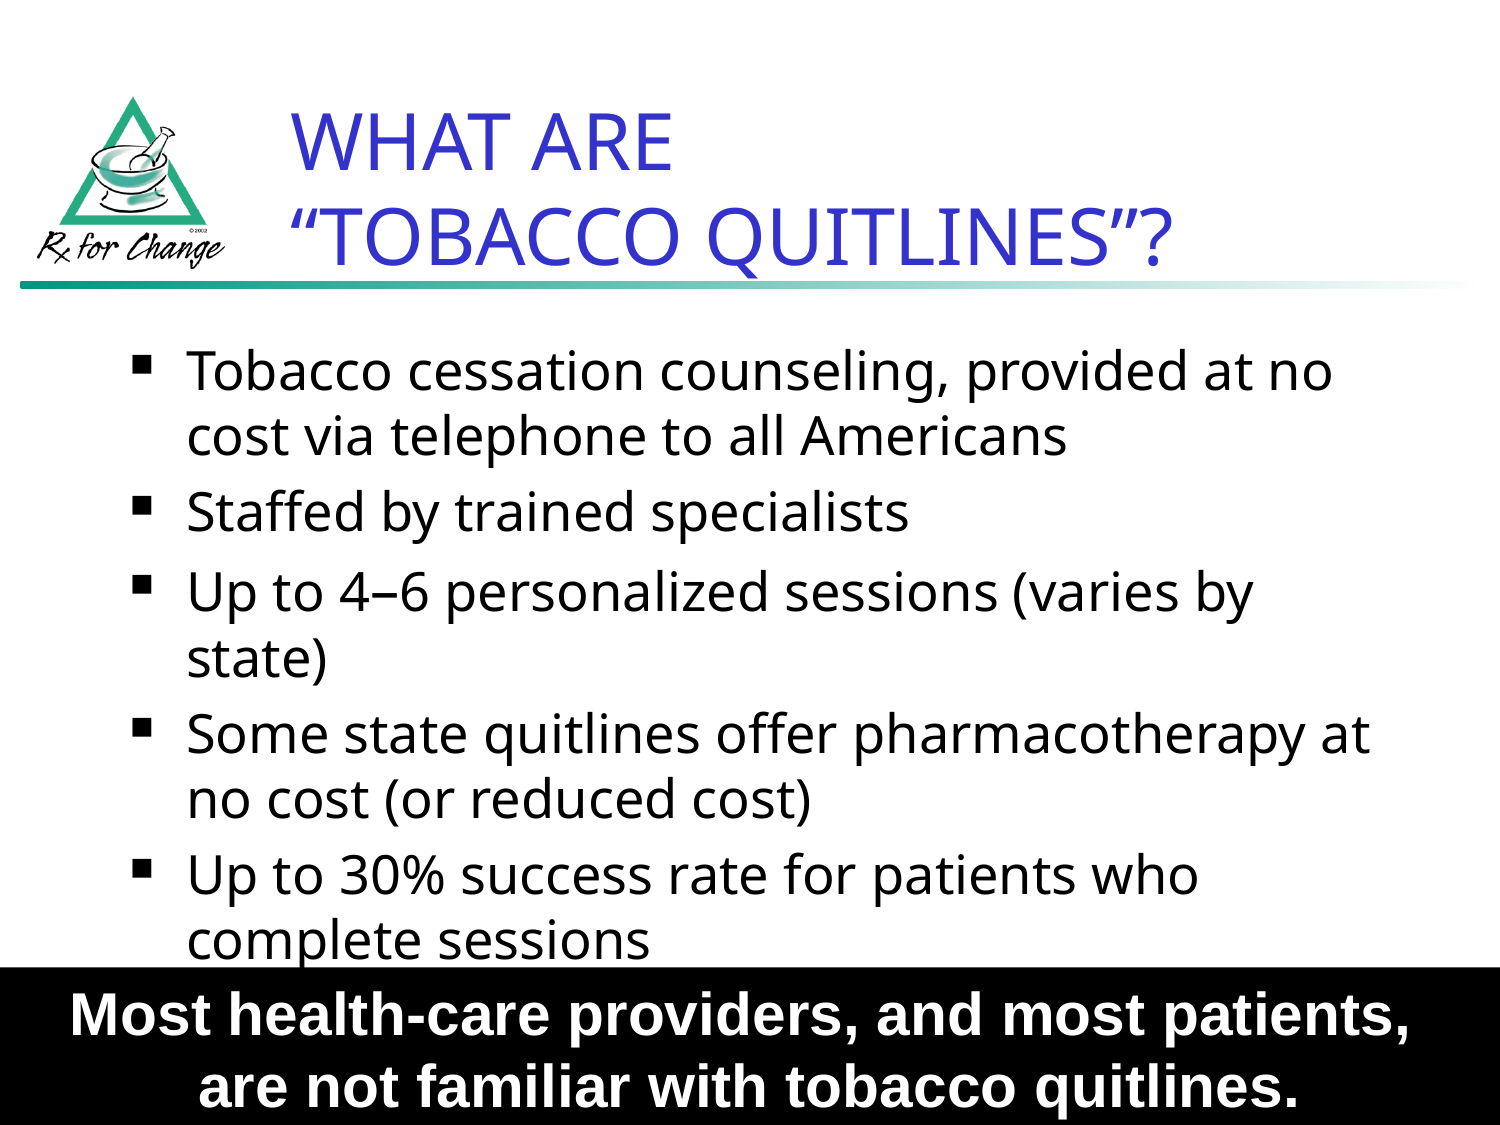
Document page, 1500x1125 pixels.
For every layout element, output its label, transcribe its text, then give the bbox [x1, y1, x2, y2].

text_box Most health-care providers, and most patients, are not familiar with tobacco quitlines. [0, 967, 1500, 1125]
list Tobacco cessation counseling, provided at no cost via telephone to all Americans Staffed by trained specialists Up to 4–6 personalized sessions (varies by state) Some state quitlines offer pharmacotherapy at no cost (or reduced cost) Up to 30% success rate for patients who complete sessions [114, 328, 1413, 841]
picture [37, 96, 225, 269]
title WHAT ARE “TOBACCO QUITLINES”? [274, 101, 1468, 289]
